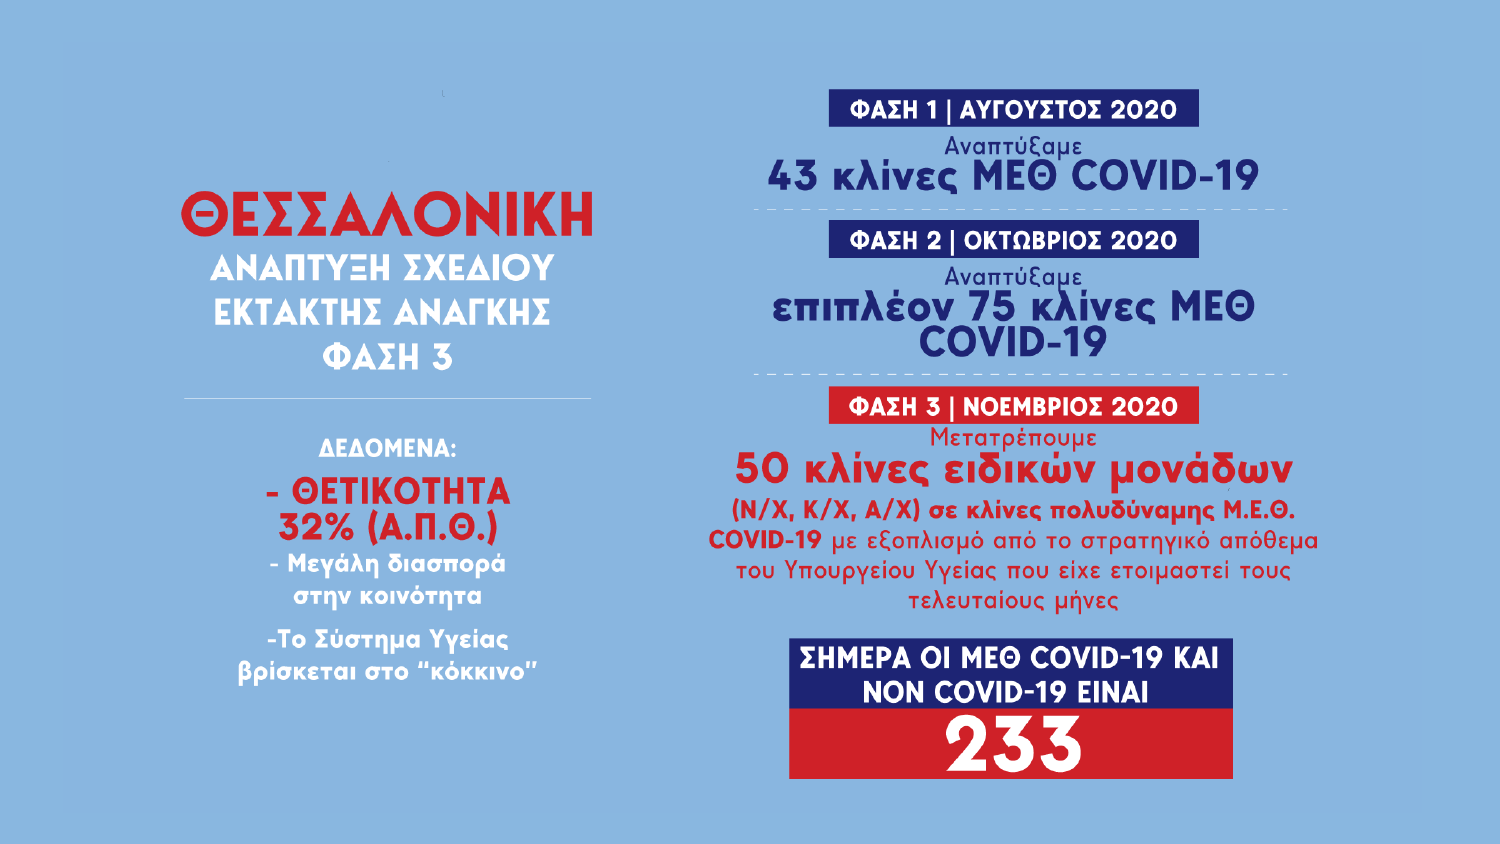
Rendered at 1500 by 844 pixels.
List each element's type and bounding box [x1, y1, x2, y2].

picture [63, 42, 1434, 813]
